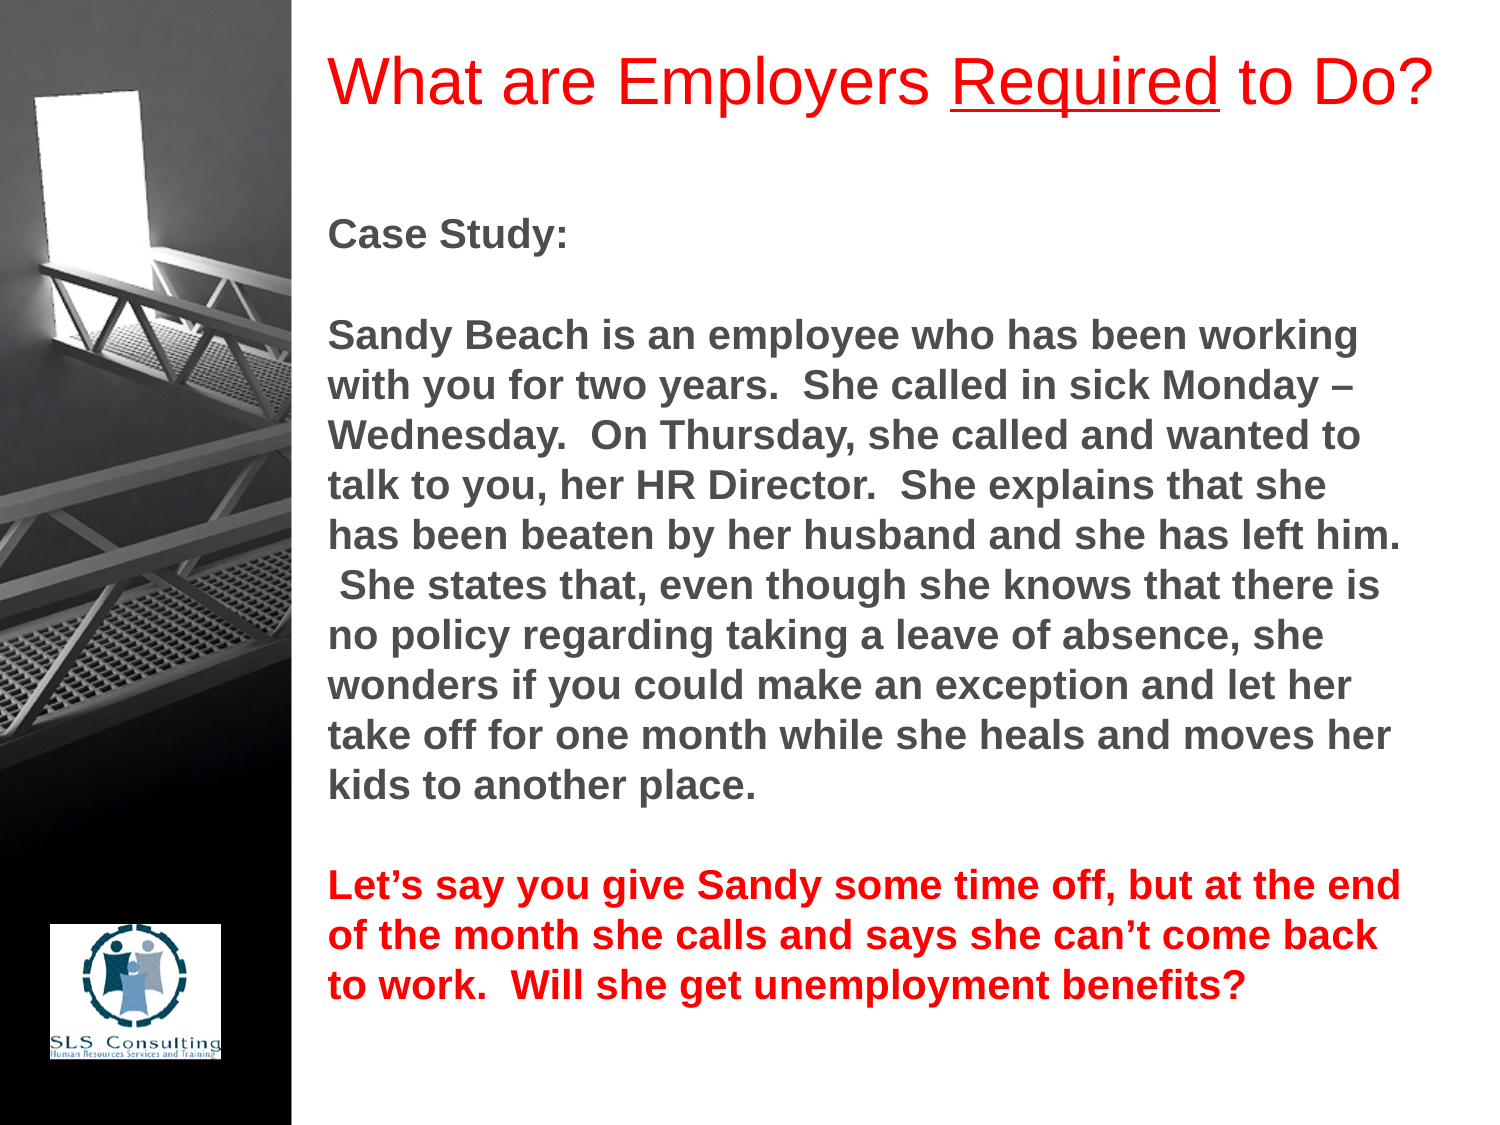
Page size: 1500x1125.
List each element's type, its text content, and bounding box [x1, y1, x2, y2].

list [312, 148, 1471, 1107]
text_box Case Study: Sandy Beach is an employee who has been working with you for two years. She called in sick Monday – Wednesday. On Thursday, she called and wanted to talk to you, her HR Director. She explains that she has been beaten by her husband and she has left him. She states that, even though she knows that there is no policy regarding taking a leave of absence, she wonders if you could make an exception and let her take off for one month while she heals and moves her kids to another place. Let’s say you give Sandy some time off, but at the end of the month she calls and says she can’t come back to work. Will she get unemployment benefits? [312, 199, 1425, 1015]
picture [0, 0, 1500, 1125]
title What are Employers Required to Do? [312, 18, 1471, 138]
